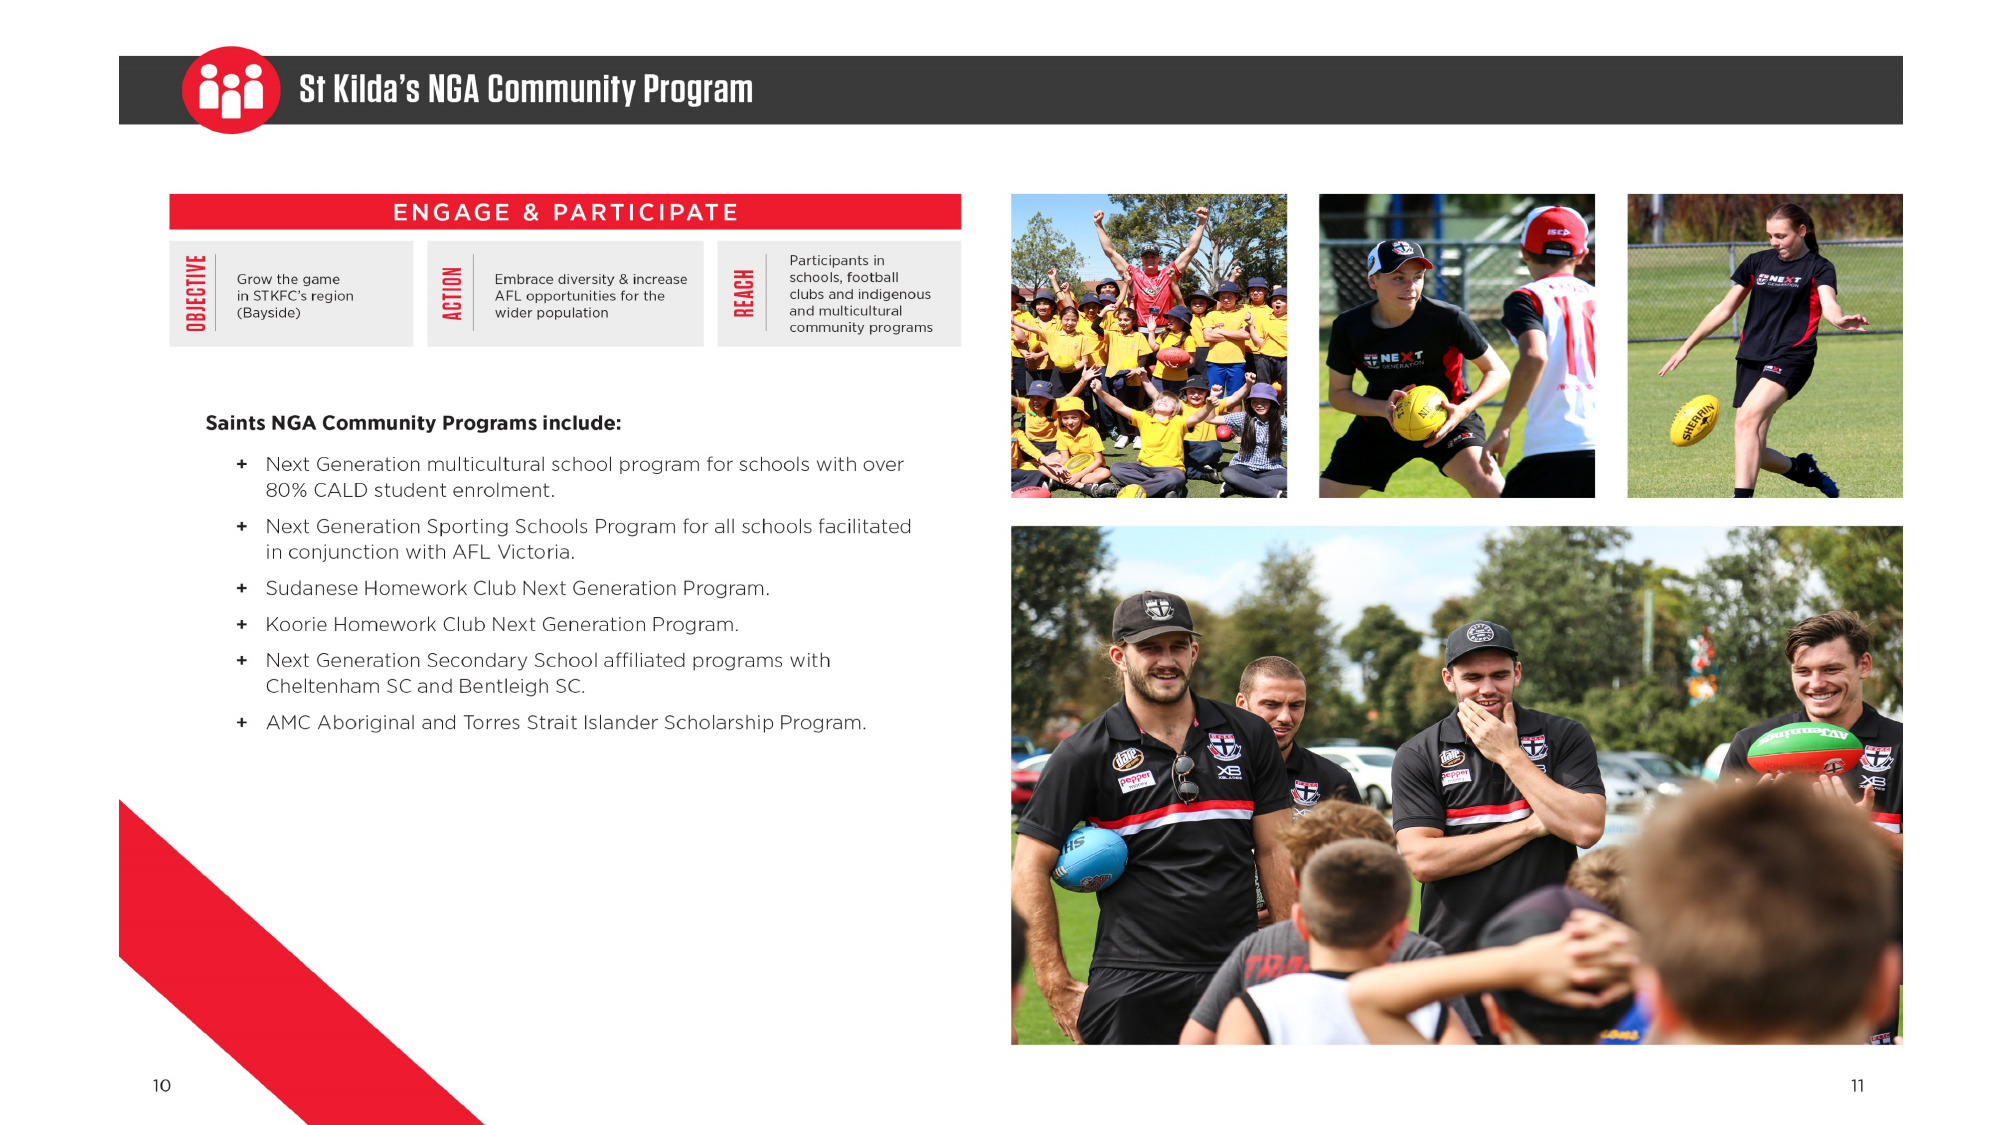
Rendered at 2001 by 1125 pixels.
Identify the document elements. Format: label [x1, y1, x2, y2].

picture [119, 0, 1903, 1125]
